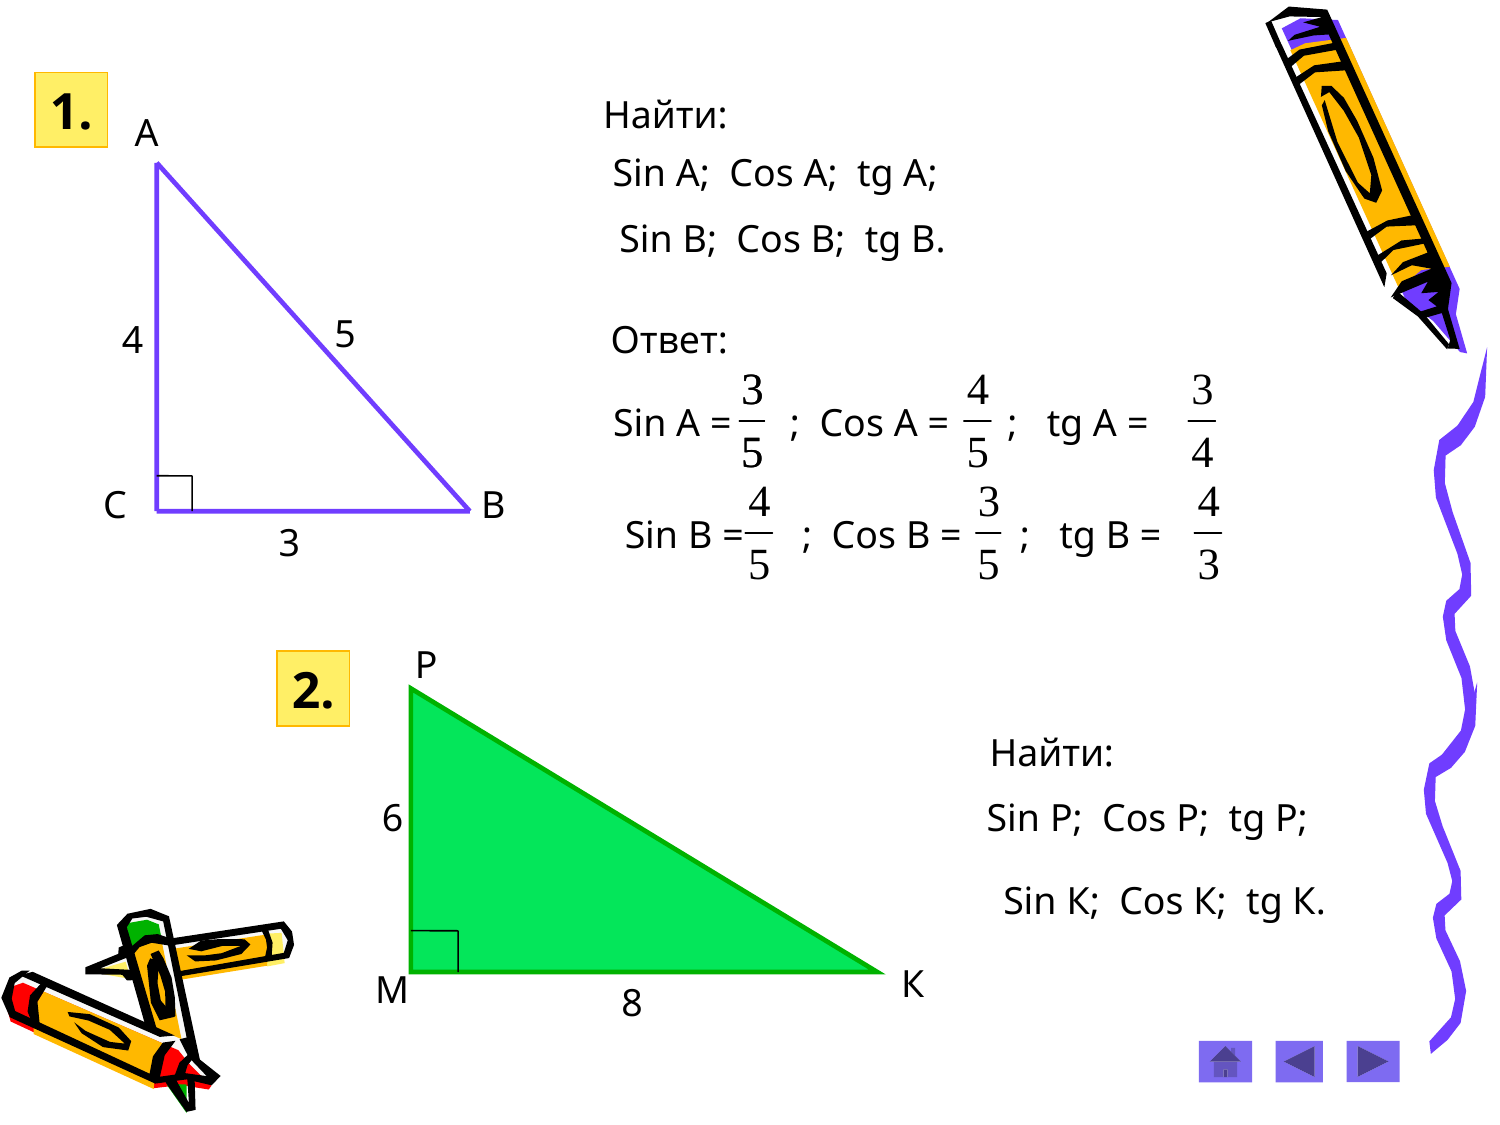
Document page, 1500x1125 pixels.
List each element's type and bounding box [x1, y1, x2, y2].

text_box [29, 72, 521, 572]
text_box [578, 308, 1232, 590]
text_box [584, 83, 986, 269]
text_box [968, 721, 1369, 930]
text_box [271, 633, 941, 1033]
text_box [1198, 1040, 1400, 1083]
